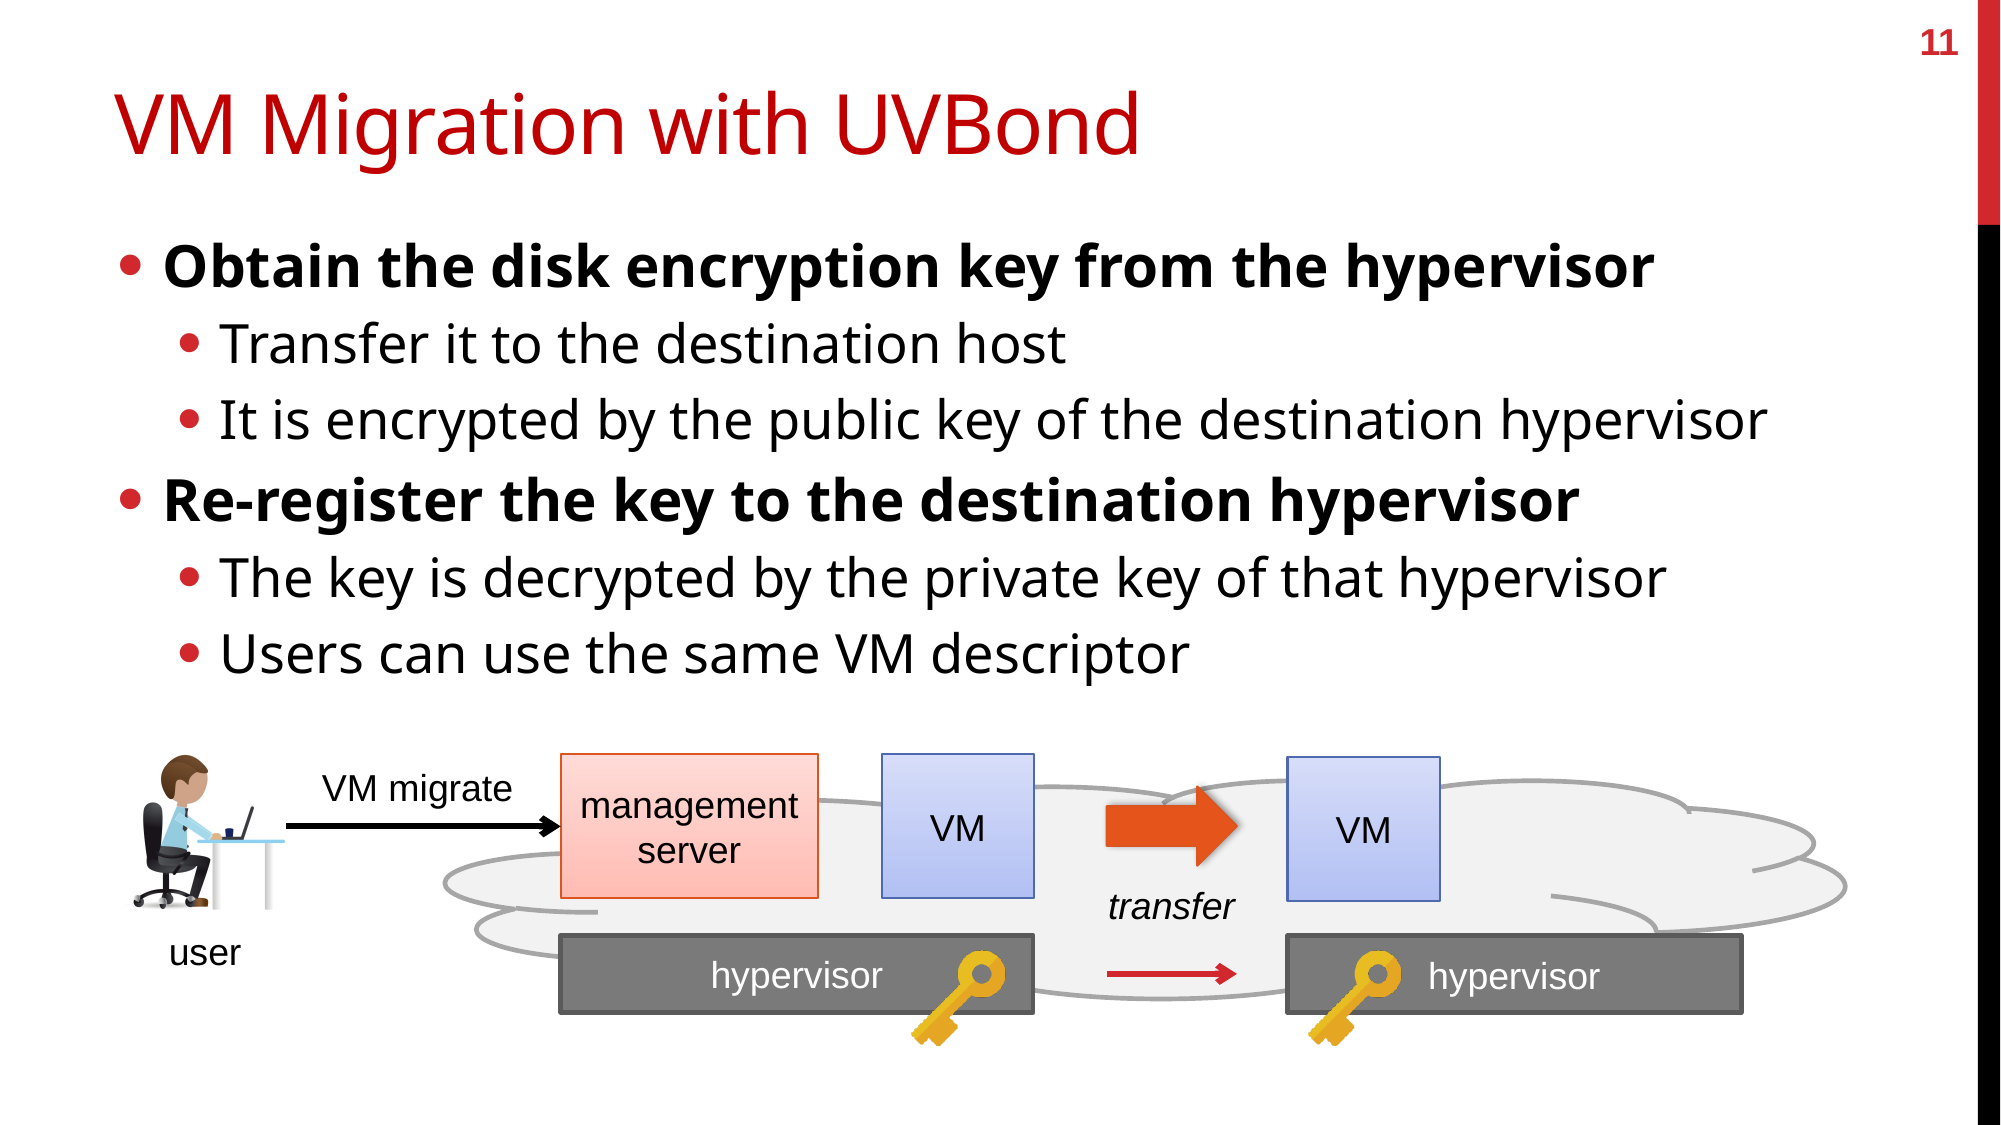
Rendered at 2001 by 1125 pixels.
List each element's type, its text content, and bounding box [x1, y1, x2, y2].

text_box hypervisor [558, 933, 1035, 1015]
text_box management server [560, 753, 819, 899]
slide_number 11 [1823, 10, 1975, 71]
list Obtain the disk encryption key from the hypervisor Transfer it to the destination host It is encrypted by the public key of the destination hypervisor Re-register the key to the destination hypervisor The key is decrypted by the private key of that hypervisor Users can use the same VM descriptor [99, 221, 1904, 1065]
text_box VM [881, 753, 1035, 899]
text_box VM migrate [307, 756, 529, 816]
text_box VM [1286, 756, 1441, 902]
picture [123, 739, 287, 913]
text_box user [154, 920, 257, 981]
text_box transfer [1093, 874, 1251, 935]
text_box hypervisor [1285, 933, 1744, 1015]
title VM Migration with UVBond [99, 25, 1904, 179]
text_box [442, 778, 1848, 1002]
picture [905, 946, 1010, 1050]
text_box [1105, 785, 1238, 867]
picture [1302, 946, 1407, 1050]
